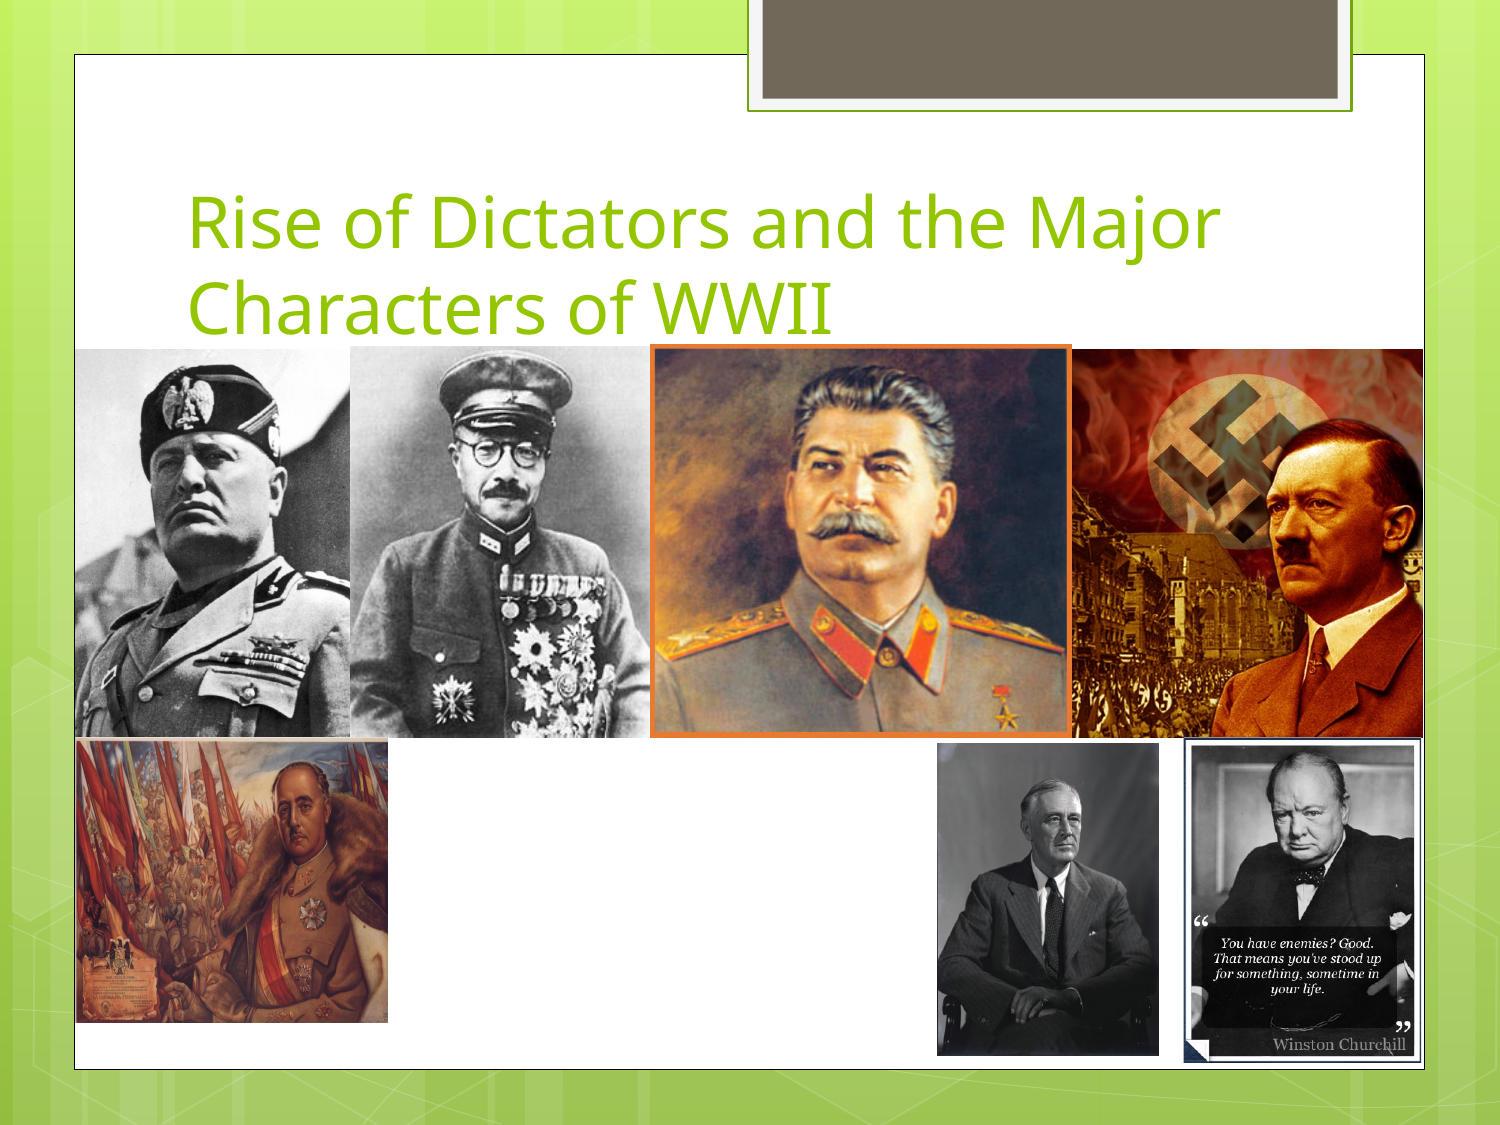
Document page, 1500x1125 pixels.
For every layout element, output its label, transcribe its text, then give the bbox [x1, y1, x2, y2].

title Rise of Dictators and the Major Characters of WWII [171, 168, 1324, 348]
picture [74, 343, 1423, 1063]
picture [937, 743, 1159, 1057]
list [74, 349, 345, 736]
